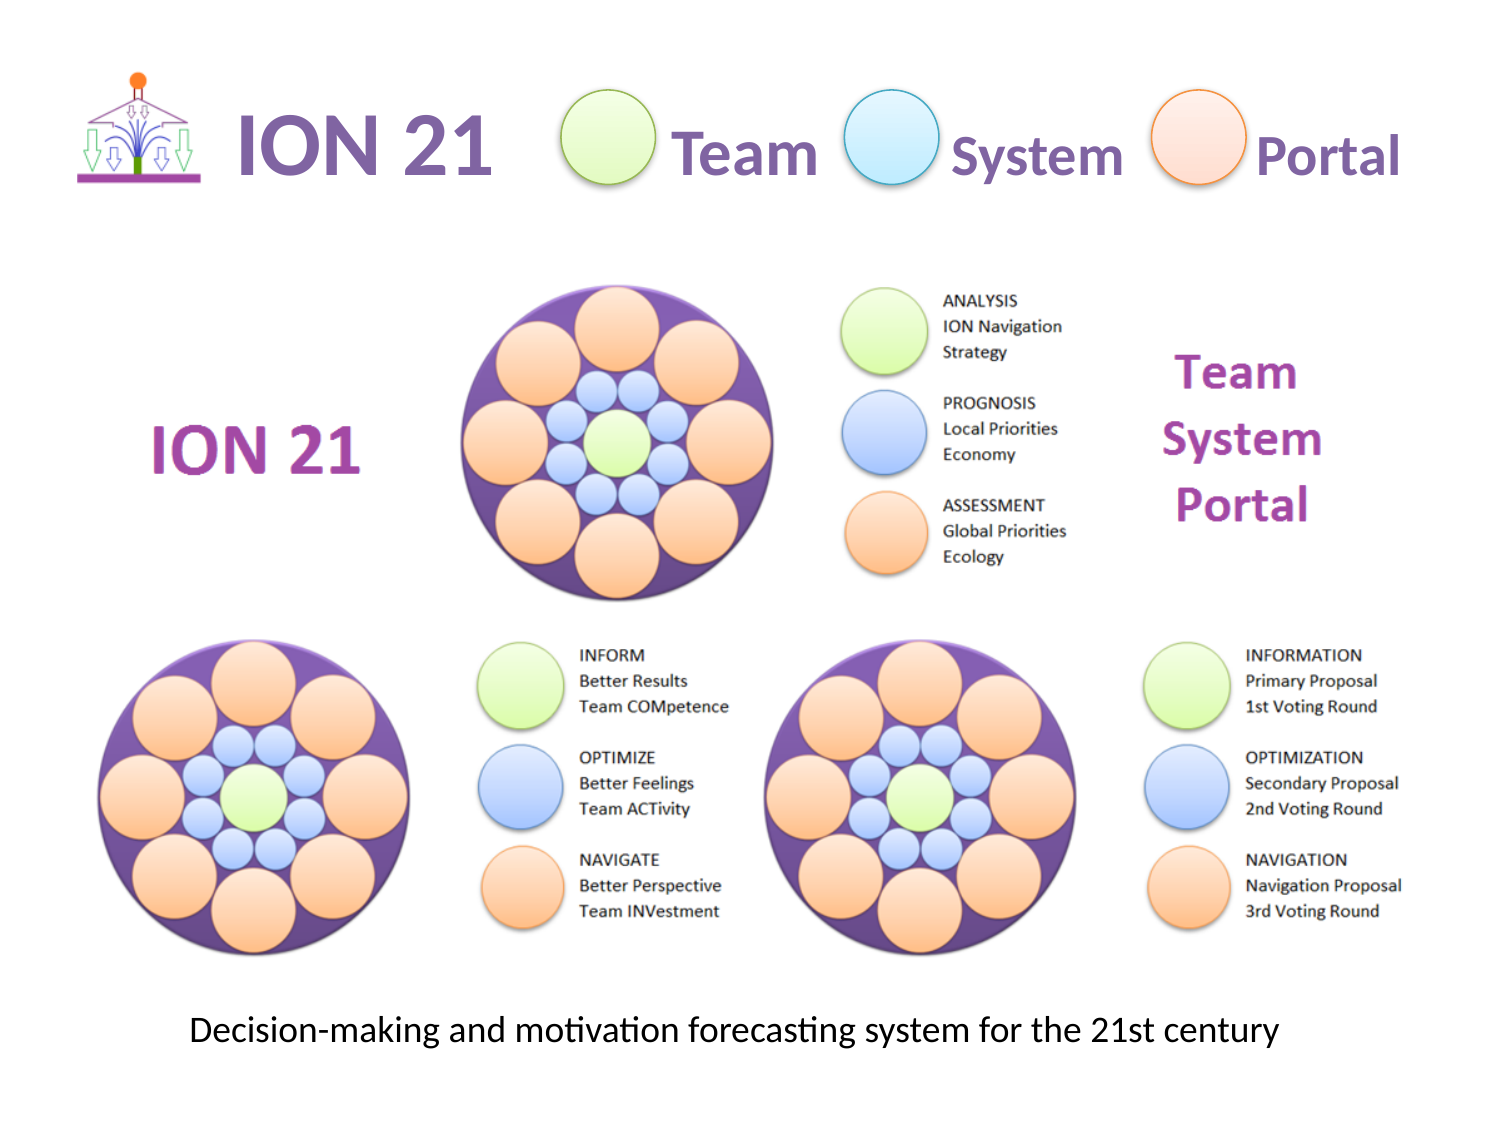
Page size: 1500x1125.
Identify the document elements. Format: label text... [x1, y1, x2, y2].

title ION 21 Team System Portal [75, 45, 1425, 233]
text_box [1150, 89, 1247, 186]
text_box Decision-making and motivation forecasting system for the 21st century [174, 997, 1306, 1058]
picture [76, 69, 202, 185]
text_box [560, 89, 657, 186]
picture [84, 276, 1416, 965]
text_box [843, 89, 940, 186]
